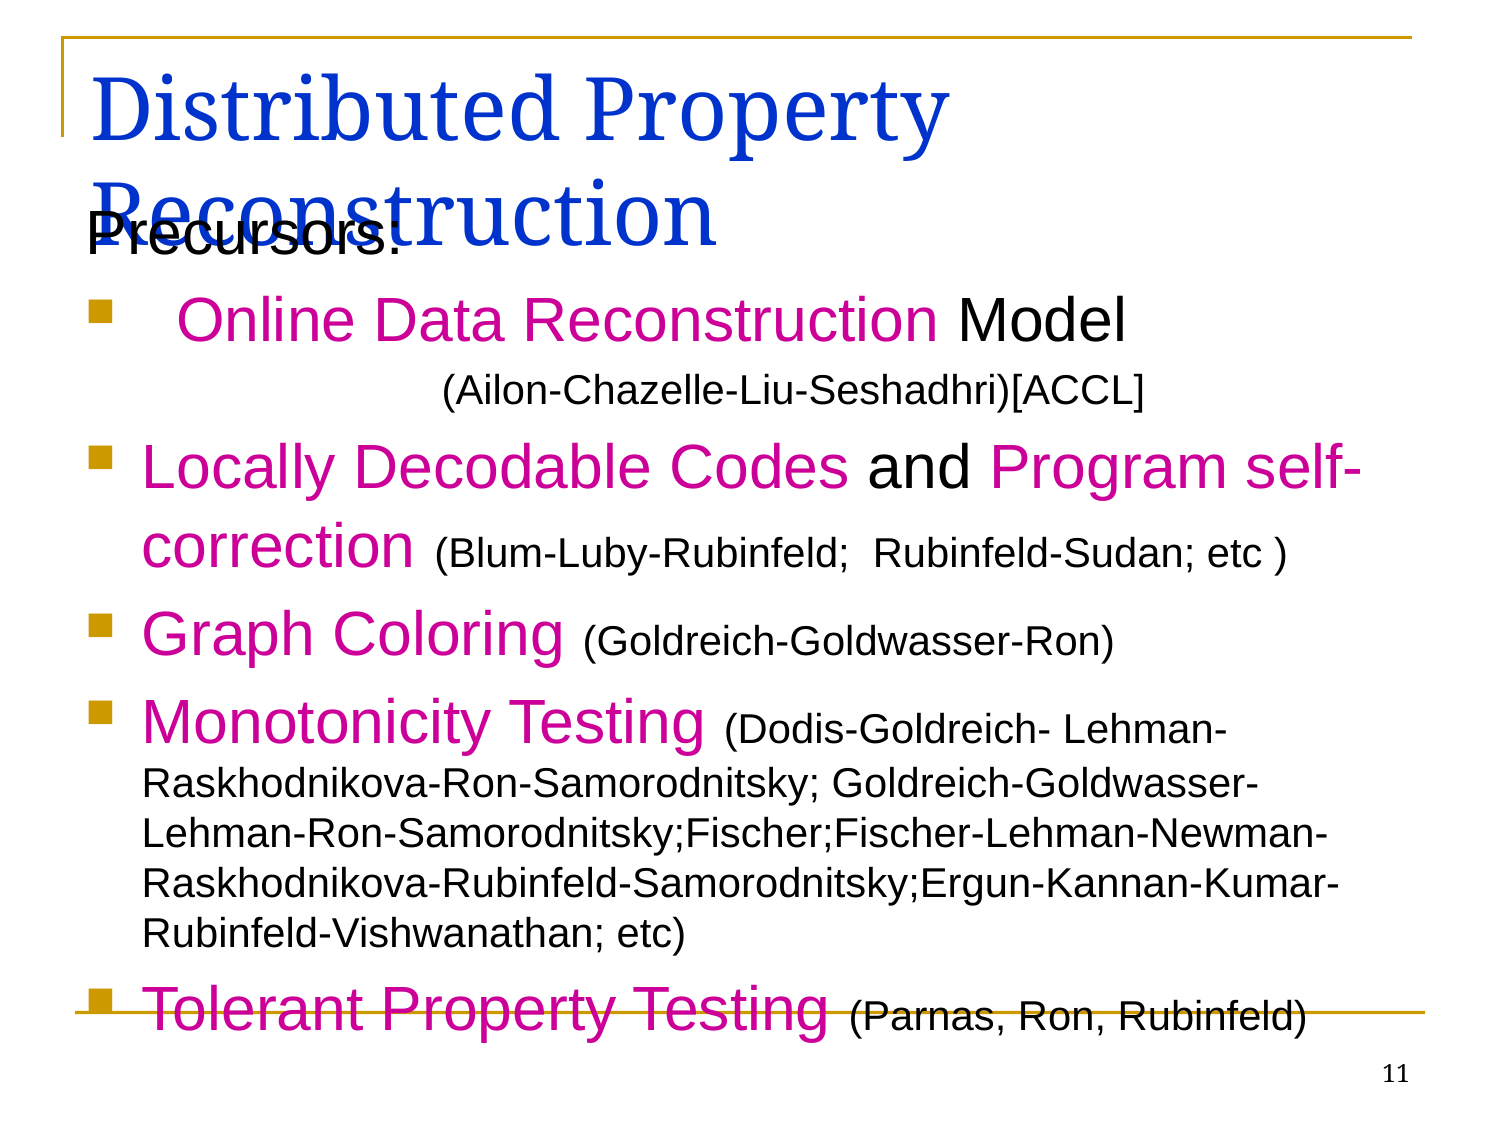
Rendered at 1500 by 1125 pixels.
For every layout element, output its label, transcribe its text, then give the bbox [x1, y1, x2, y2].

list Precursors: Online Data Reconstruction Model (Ailon-Chazelle-Liu-Seshadhri)[ACCL] Locally Decodable Codes and Program self-correction (Blum-Luby-Rubinfeld; Rubinfeld-Sudan; etc ) Graph Coloring (Goldreich-Goldwasser-Ron) Monotonicity Testing (Dodis-Goldreich- Lehman-Raskhodnikova-Ron-Samorodnitsky; Goldreich-Goldwasser- Lehman-Ron-Samorodnitsky;Fischer;Fischer-Lehman-Newman-Raskhodnikova-Rubinfeld-Samorodnitsky;Ergun-Kannan-Kumar-Rubinfeld-Vishwanathan; etc) Tolerant Property Testing (Parnas, Ron, Rubinfeld) [70, 184, 1421, 1001]
title Distributed Property Reconstruction [74, 45, 1426, 233]
slide_number 11 [1074, 1023, 1426, 1100]
